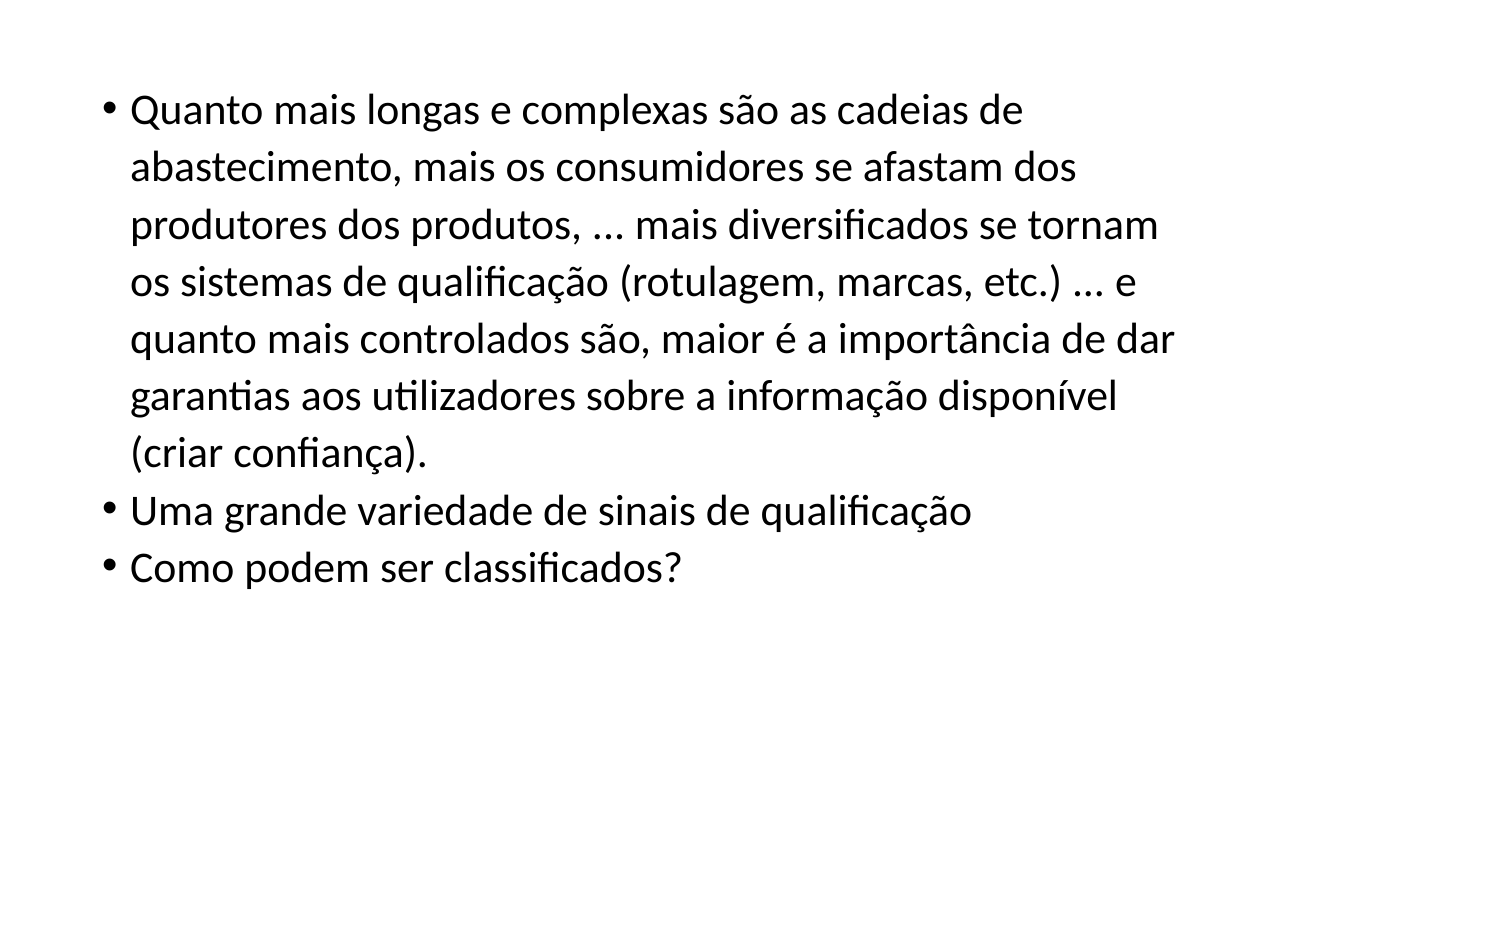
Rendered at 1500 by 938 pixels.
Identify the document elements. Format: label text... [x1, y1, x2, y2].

text_box Quanto mais longas e complexas são as cadeias de abastecimento, mais os consumidores se afastam dos produtores dos produtos, ... mais diversificados se tornam os sistemas de qualificação (rotulagem, marcas, etc.) ... e quanto mais controlados são, maior é a importância de dar garantias aos utilizadores sobre a informação disponível (criar confiança). Uma grande variedade de sinais de qualificação Como podem ser classificados? [99, 68, 1388, 592]
